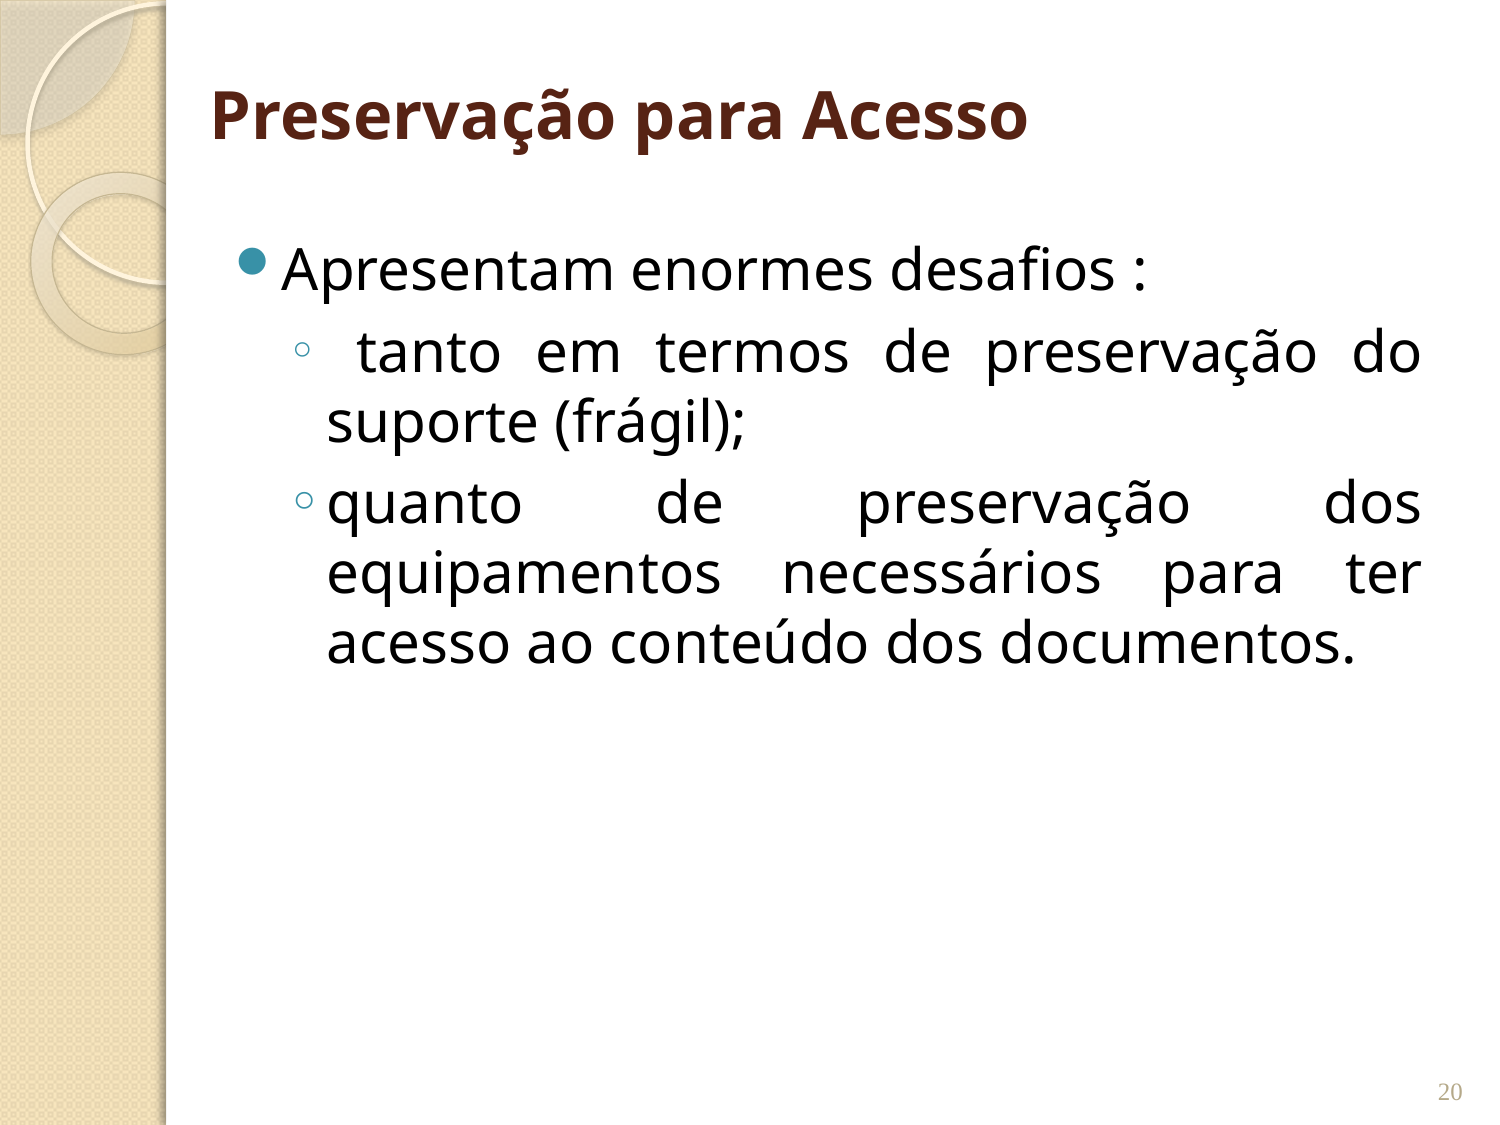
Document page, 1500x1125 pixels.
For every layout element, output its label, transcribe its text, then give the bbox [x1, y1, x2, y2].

slide_number 20 [1413, 1034, 1488, 1113]
title Preservação para Acesso [194, 62, 1450, 163]
list Apresentam enormes desafios : tanto em termos de preservação do suporte (frágil); quanto de preservação dos equipamentos necessários para ter acesso ao conteúdo dos documentos. [206, 224, 1438, 1001]
